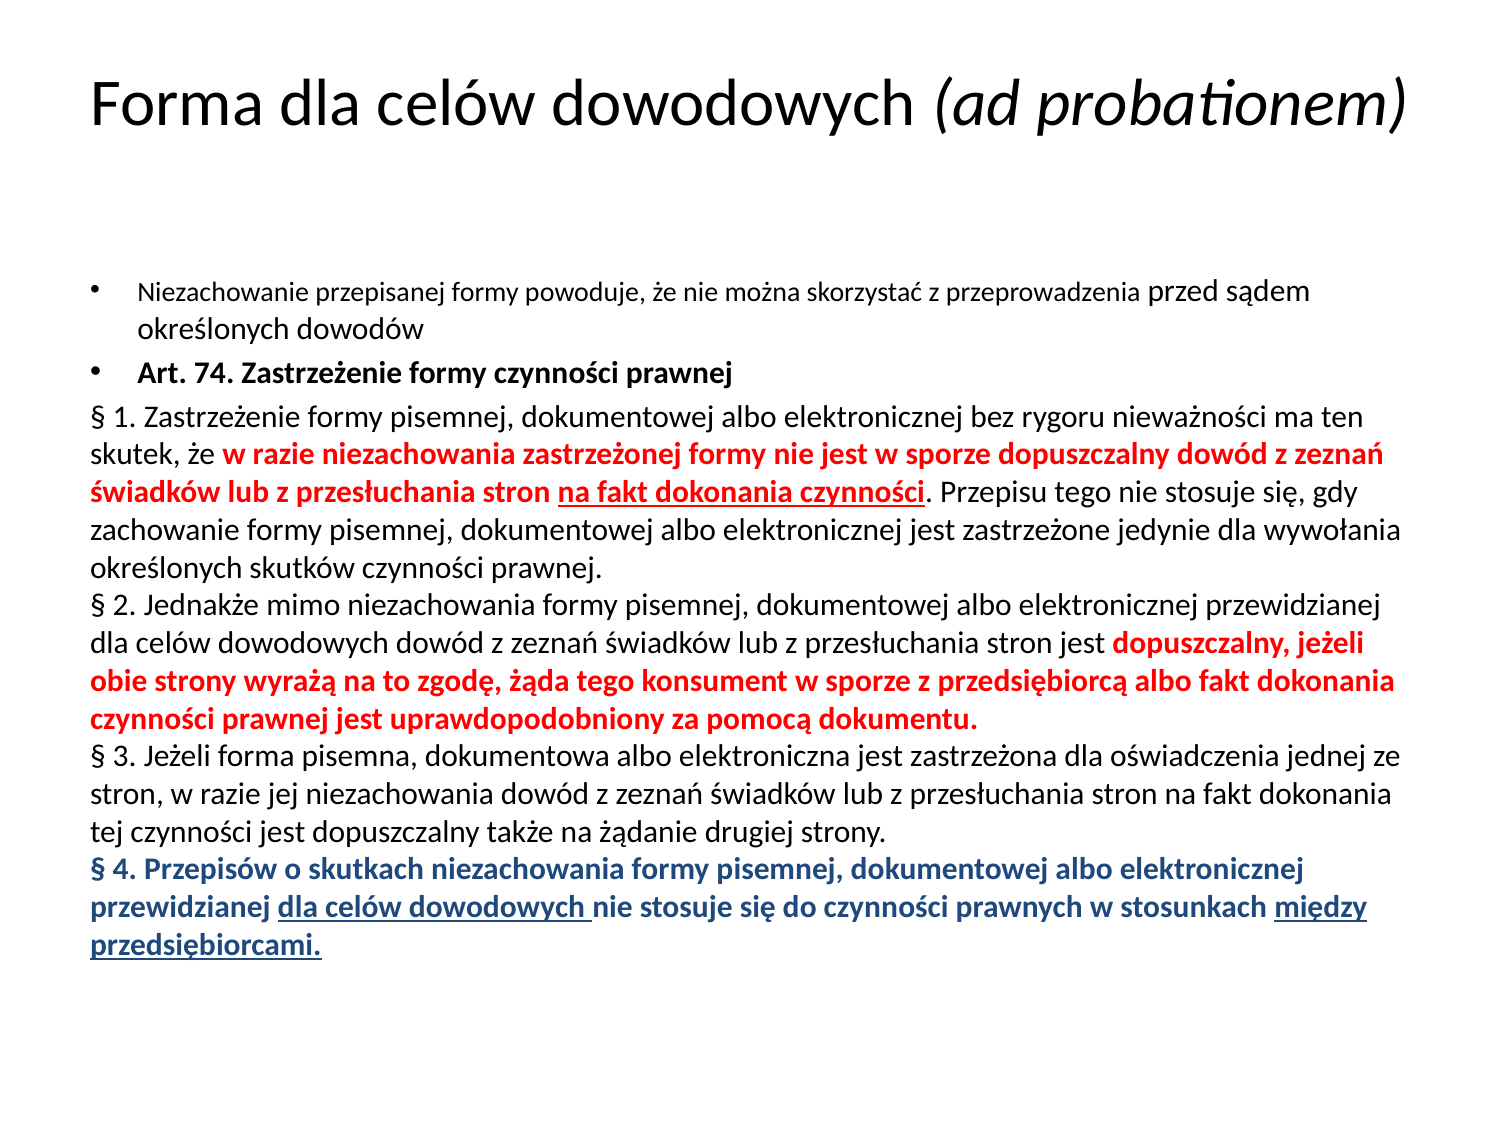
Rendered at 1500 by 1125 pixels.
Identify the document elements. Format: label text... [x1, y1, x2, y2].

title Forma dla celów dowodowych (ad probationem) [75, 45, 1425, 233]
list Niezachowanie przepisanej formy powoduje, że nie można skorzystać z przeprowadzenia przed sądem określonych dowodów Art. 74. Zastrzeżenie formy czynności prawnej § 1. Zastrzeżenie formy pisemnej, dokumentowej albo elektronicznej bez rygoru nieważności ma ten skutek, że w razie niezachowania zastrzeżonej formy nie jest w sporze dopuszczalny dowód z zeznań świadków lub z przesłuchania stron na fakt dokonania czynności. Przepisu tego nie stosuje się, gdy zachowanie formy pisemnej, dokumentowej albo elektronicznej jest zastrzeżone jedynie dla wywołania określonych skutków czynności prawnej. § 2. Jednakże mimo niezachowania formy pisemnej, dokumentowej albo elektronicznej przewidzianej dla celów dowodowych dowód z zeznań świadków lub z przesłuchania stron jest dopuszczalny, jeżeli obie strony wyrażą na to zgodę, żąda tego konsument w sporze z przedsiębiorcą albo fakt dokonania czynności prawnej jest uprawdopodobniony za pomocą dokumentu. § 3. Jeżeli forma pisemna, dokumentowa albo elektroniczna jest zastrzeżona dla oświadczenia jednej ze stron, w razie jej niezachowania dowód z zeznań świadków lub z przesłuchania stron na fakt dokonania tej czynności jest dopuszczalny także na żądanie drugiej strony. § 4. Przepisów o skutkach niezachowania formy pisemnej, dokumentowej albo elektronicznej przewidzianej dla celów dowodowych nie stosuje się do czynności prawnych w stosunkach między przedsiębiorcami. [75, 262, 1425, 1005]
